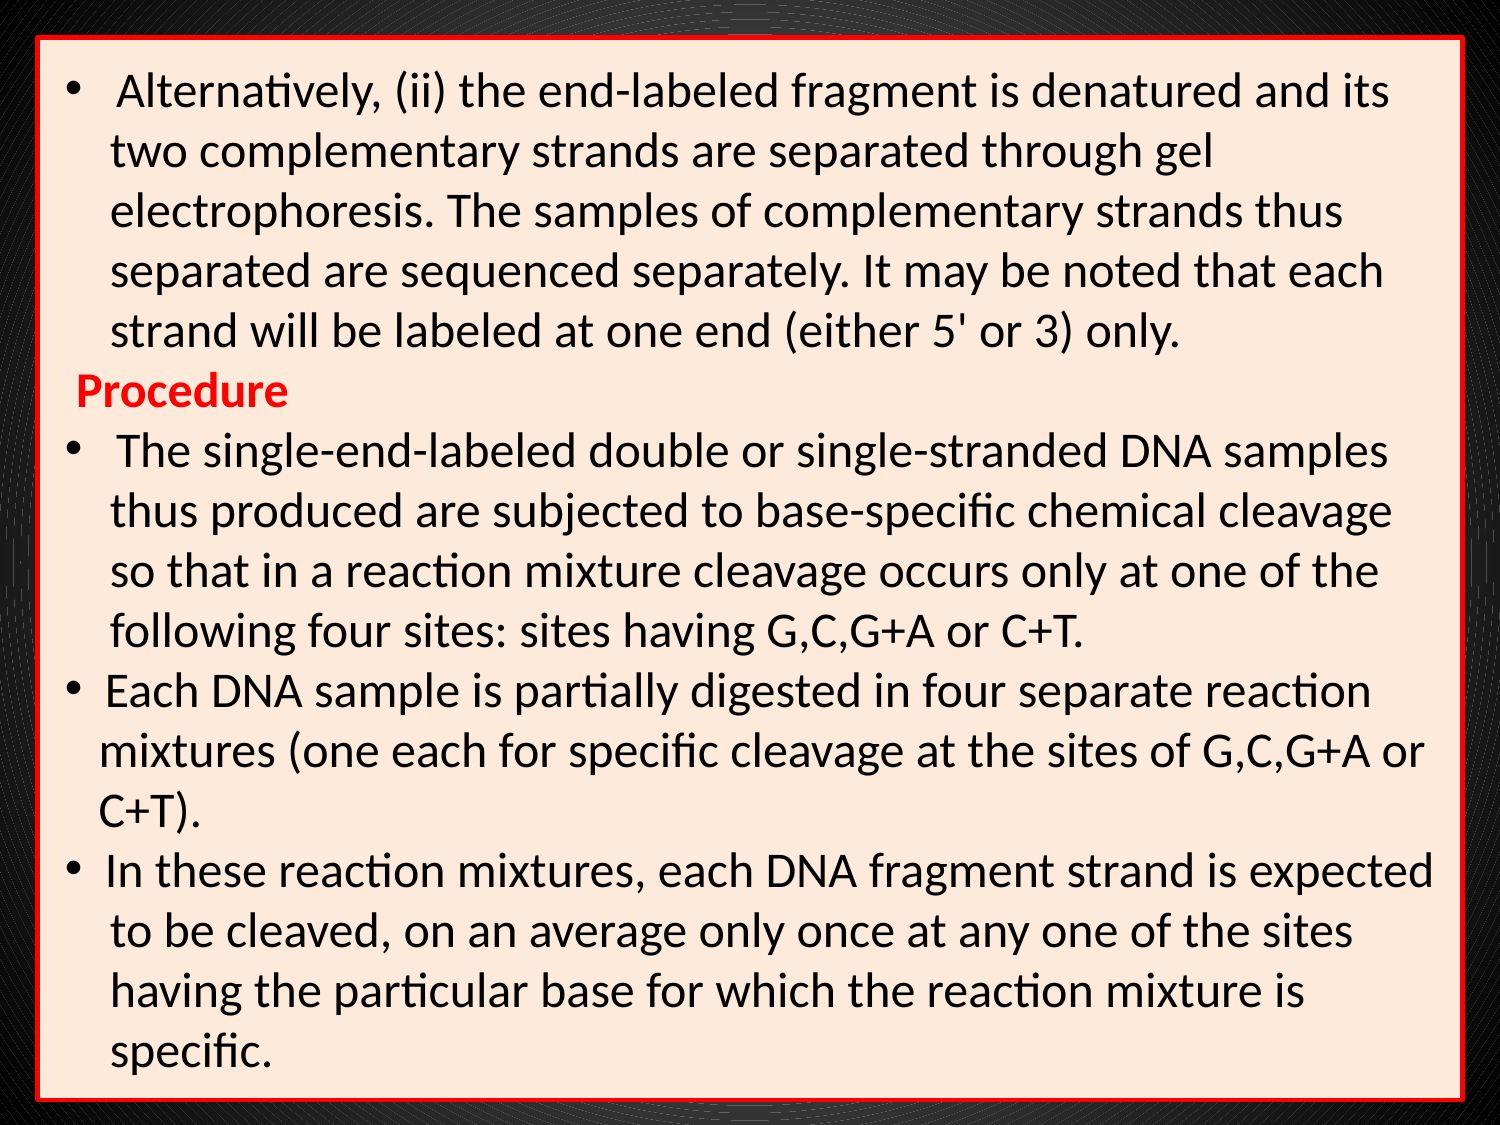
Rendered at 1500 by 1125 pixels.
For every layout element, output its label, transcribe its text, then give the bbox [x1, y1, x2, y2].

text_box Alternatively, (ii) the end-labeled fragment is denatured and its two complementary strands are separated through gel electrophoresis. The samples of complementary strands thus separated are sequenced separately. It may be noted that each strand will be labeled at one end (either 5' or 3) only. Procedure The single-end-labeled double or single-stranded DNA samples thus produced are subjected to base-specific chemical cleavage so that in a reaction mixture cleavage occurs only at one of the following four sites: sites having G,C,G+A or C+T. Each DNA sample is partially digested in four separate reaction mixtures (one each for specific cleavage at the sites of G,C,G+A or C+T). In these reaction mixtures, each DNA fragment strand is expected to be cleaved, on an average only once at any one of the sites having the particular base for which the reaction mixture is specific. [50, 49, 1450, 1085]
text_box [35, 35, 1464, 1102]
